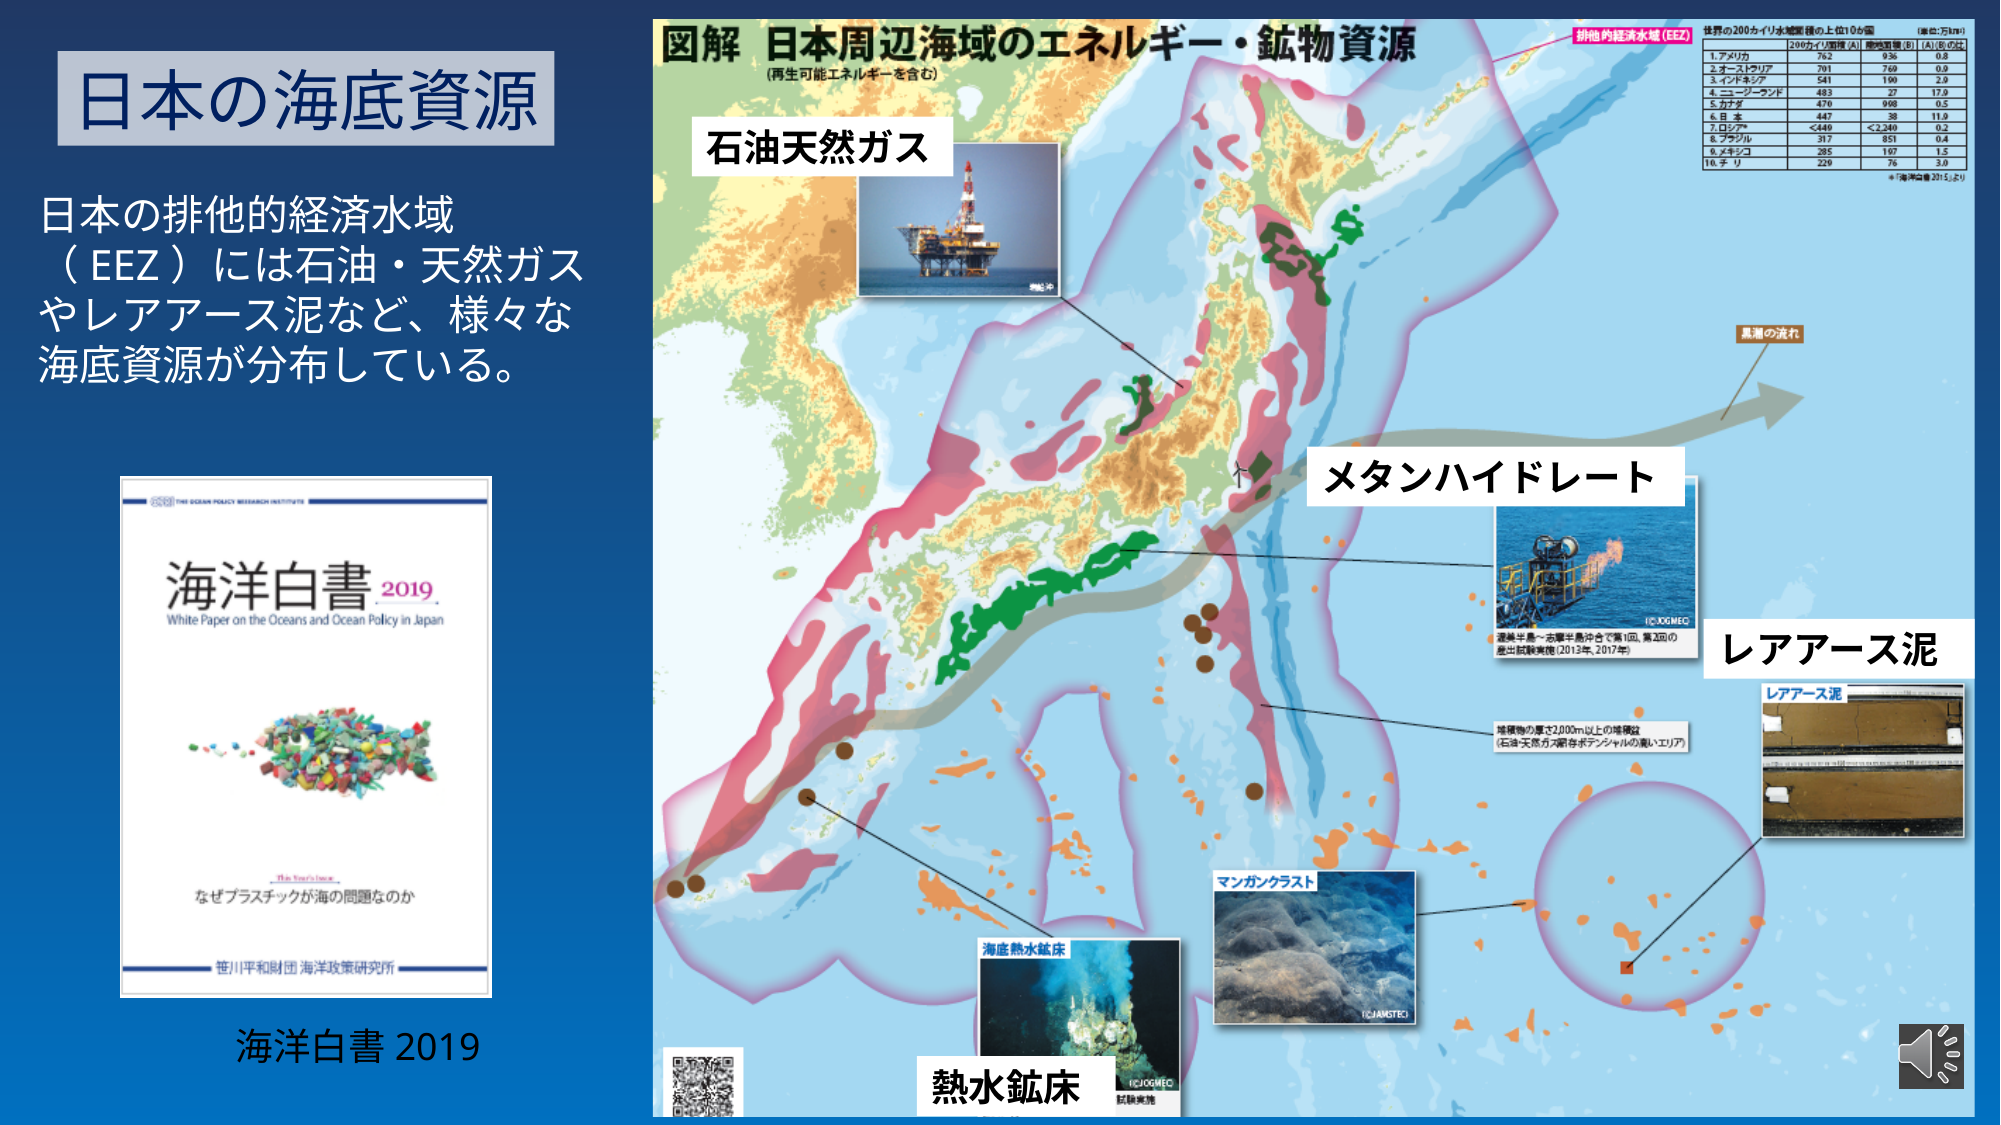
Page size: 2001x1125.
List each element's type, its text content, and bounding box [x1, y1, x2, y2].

picture [652, 19, 1975, 1117]
text_box 日本の排他的経済水域（EEZ）には石油・天然ガスやレアアース泥など、様々な海底資源が分布している。 [22, 181, 627, 396]
text_box 海洋白書2019 [221, 1015, 496, 1076]
text_box 日本の海底資源 [57, 51, 555, 146]
picture [120, 476, 492, 998]
